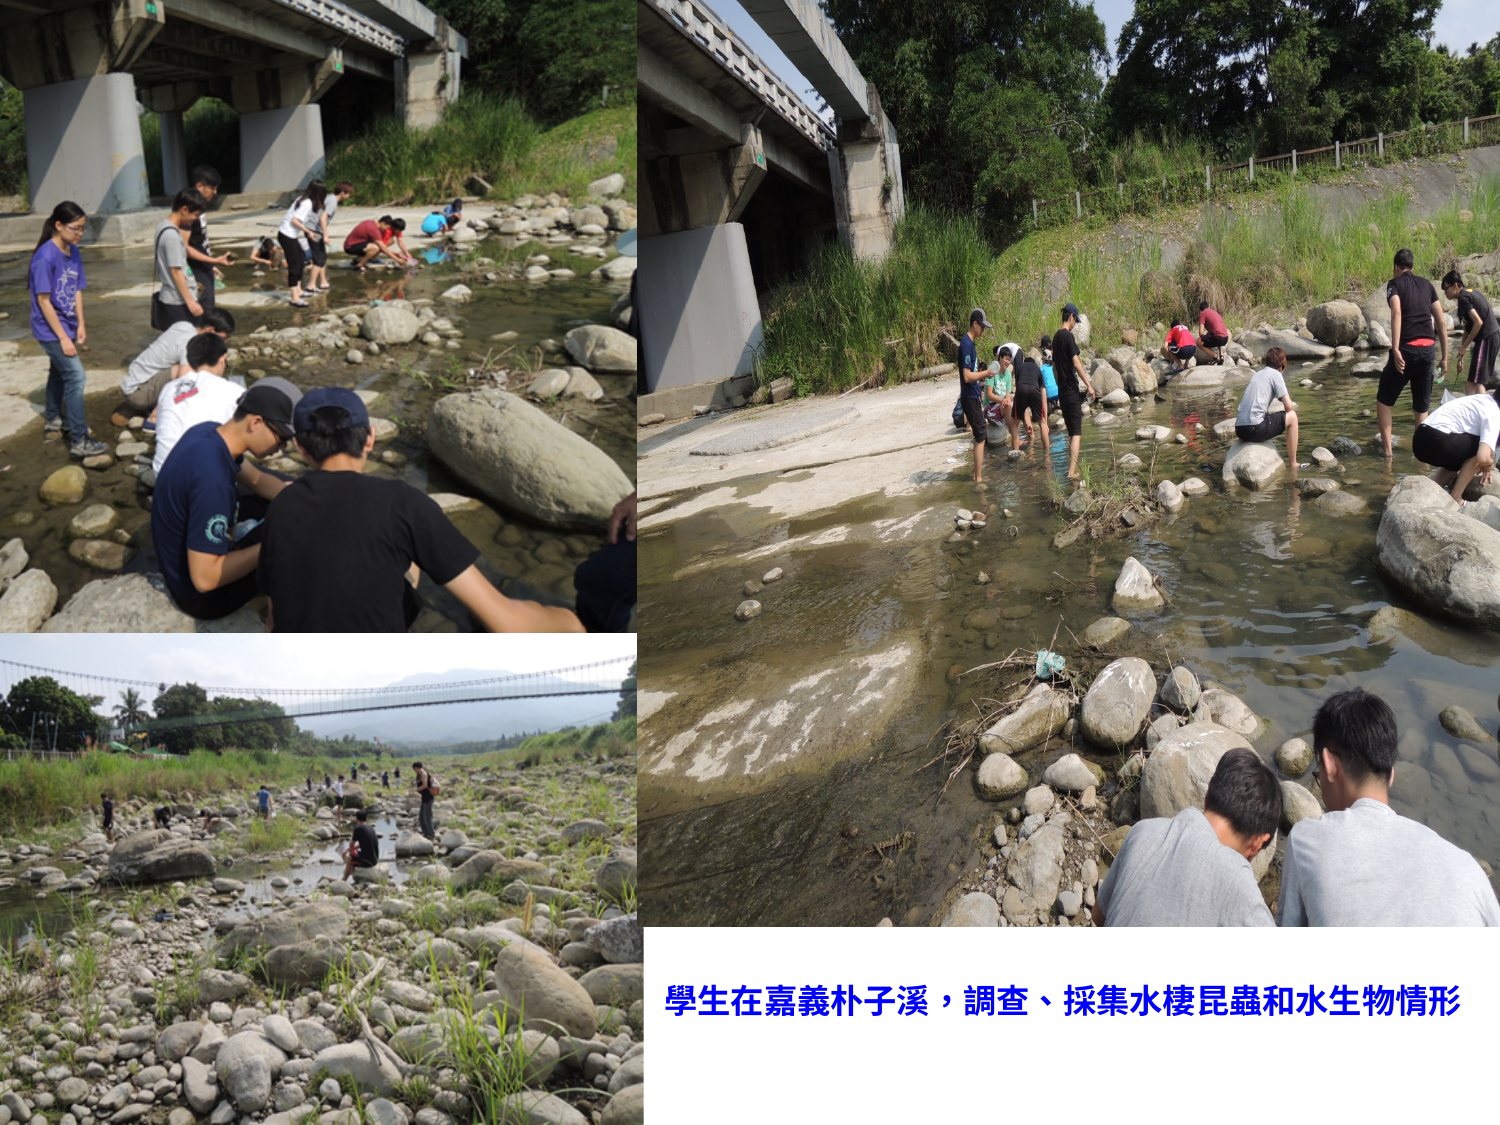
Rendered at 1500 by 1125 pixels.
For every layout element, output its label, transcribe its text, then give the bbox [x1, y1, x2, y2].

picture [0, 0, 1500, 1125]
text_box 學生在嘉義朴子溪，調查、採集水棲昆蟲和水生物情形 [649, 972, 1489, 1028]
